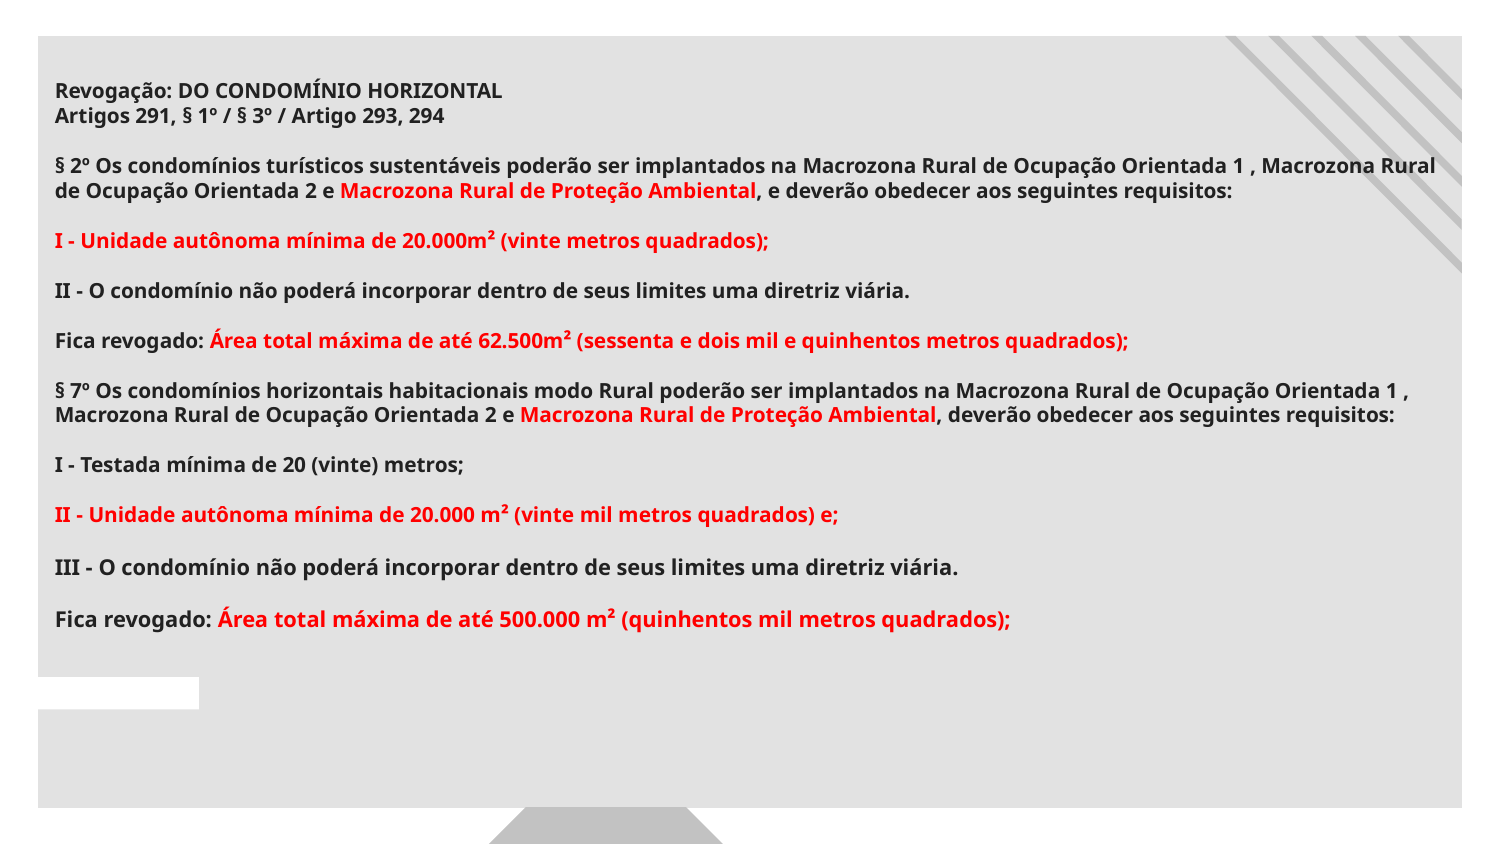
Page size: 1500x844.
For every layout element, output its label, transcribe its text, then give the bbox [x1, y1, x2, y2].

subtitle Revogação: DO CONDOMÍNIO HORIZONTAL Artigos 291, § 1º / § 3º / Artigo 293, 294 § 2º Os condomínios turísticos sustentáveis poderão ser implantados na Macrozona Rural de Ocupação Orientada 1 , Macrozona Rural de Ocupação Orientada 2 e Macrozona Rural de Proteção Ambiental, e deverão obedecer aos seguintes requisitos: I - Unidade autônoma mínima de 20.000m² (vinte metros quadrados); II - O condomínio não poderá incorporar dentro de seus limites uma diretriz viária. Fica revogado: Área total máxima de até 62.500m² (sessenta e dois mil e quinhentos metros quadrados); § 7º Os condomínios horizontais habitacionais modo Rural poderão ser implantados na Macrozona Rural de Ocupação Orientada 1 , Macrozona Rural de Ocupação Orientada 2 e Macrozona Rural de Proteção Ambiental, deverão obedecer aos seguintes requisitos: I - Testada mínima de 20 (vinte) metros; II - Unidade autônoma mínima de 20.000 m² (vinte mil metros quadrados) e; III - O condomínio não poderá incorporar dentro de seus limites uma diretriz viária. Fica revogado: Área total máxima de até 500.000 m² (quinhentos mil metros quadrados); [39, 37, 1461, 844]
